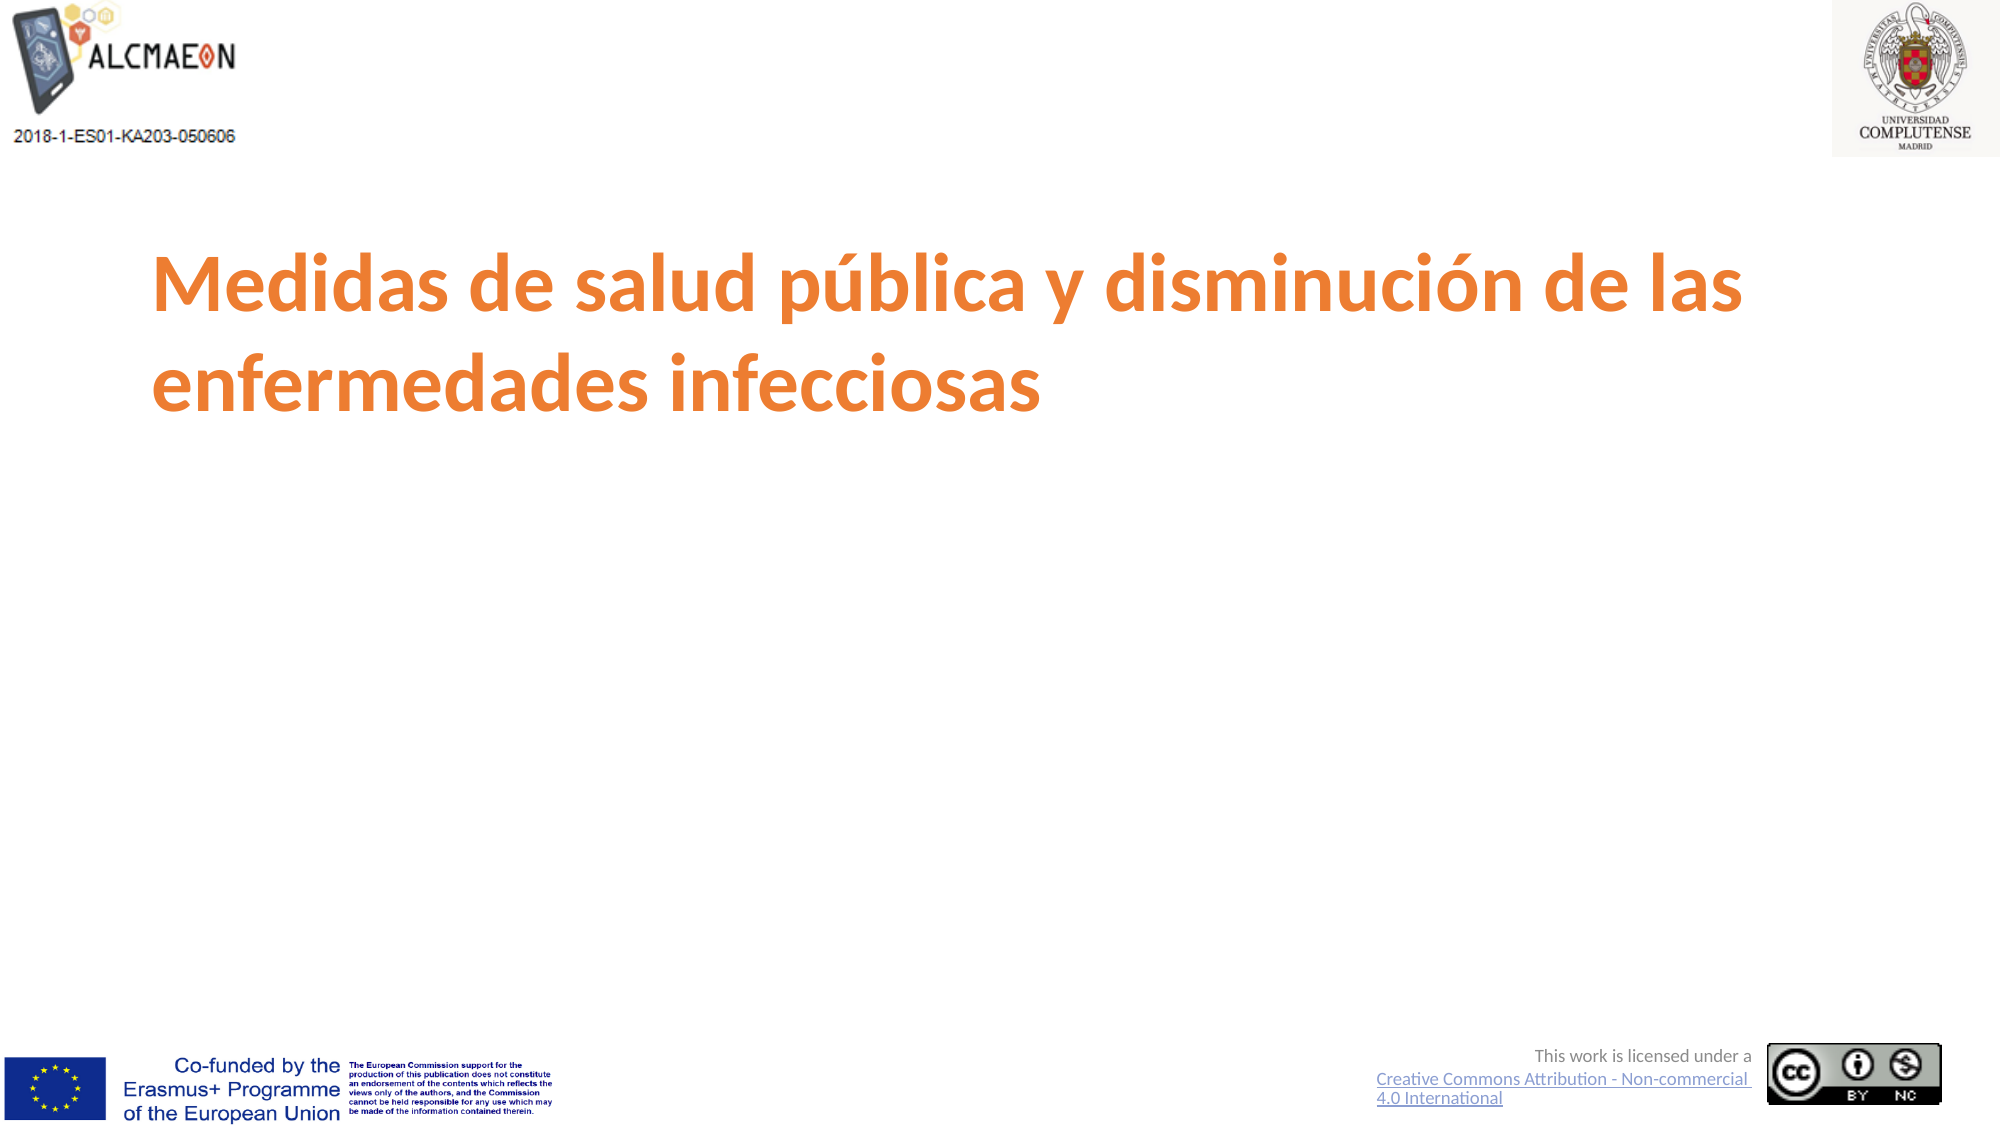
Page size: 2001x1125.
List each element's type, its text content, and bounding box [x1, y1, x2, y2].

title Medidas de salud pública y disminución de las enfermedades infecciosas [136, 157, 1862, 626]
picture [0, 0, 248, 157]
picture [1767, 1043, 1942, 1105]
picture [0, 1052, 559, 1125]
picture [1832, 0, 2000, 157]
